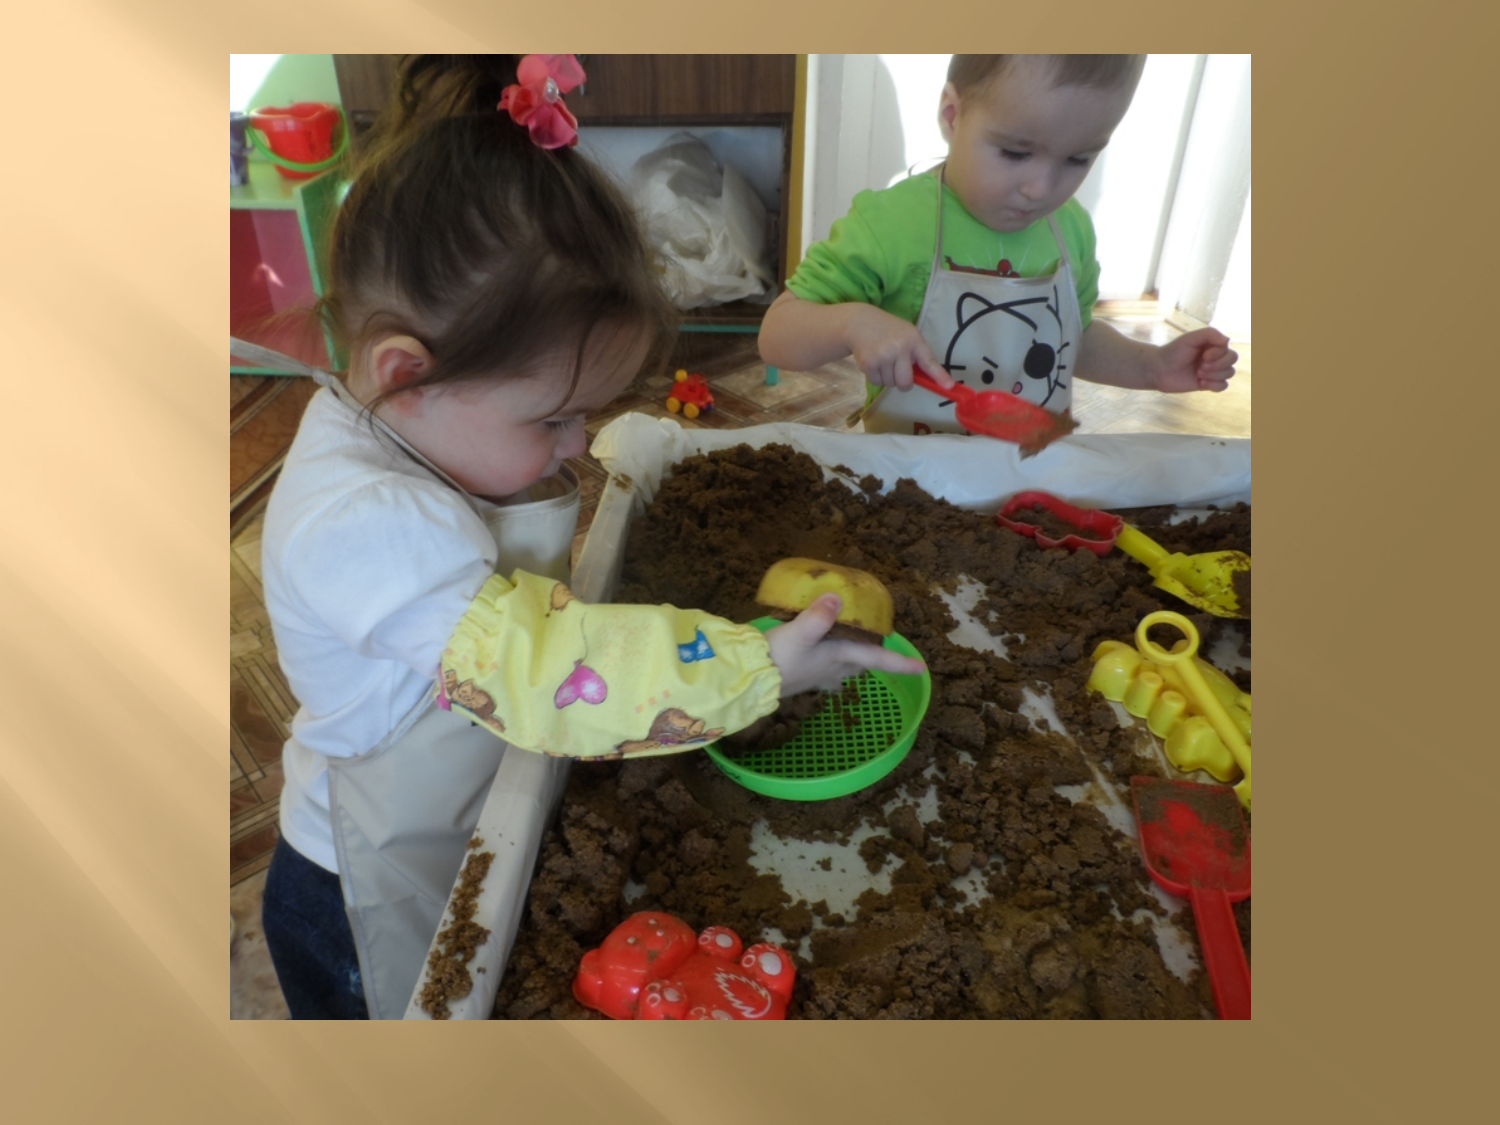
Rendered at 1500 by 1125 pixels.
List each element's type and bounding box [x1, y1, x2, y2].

picture [229, 54, 1251, 1020]
